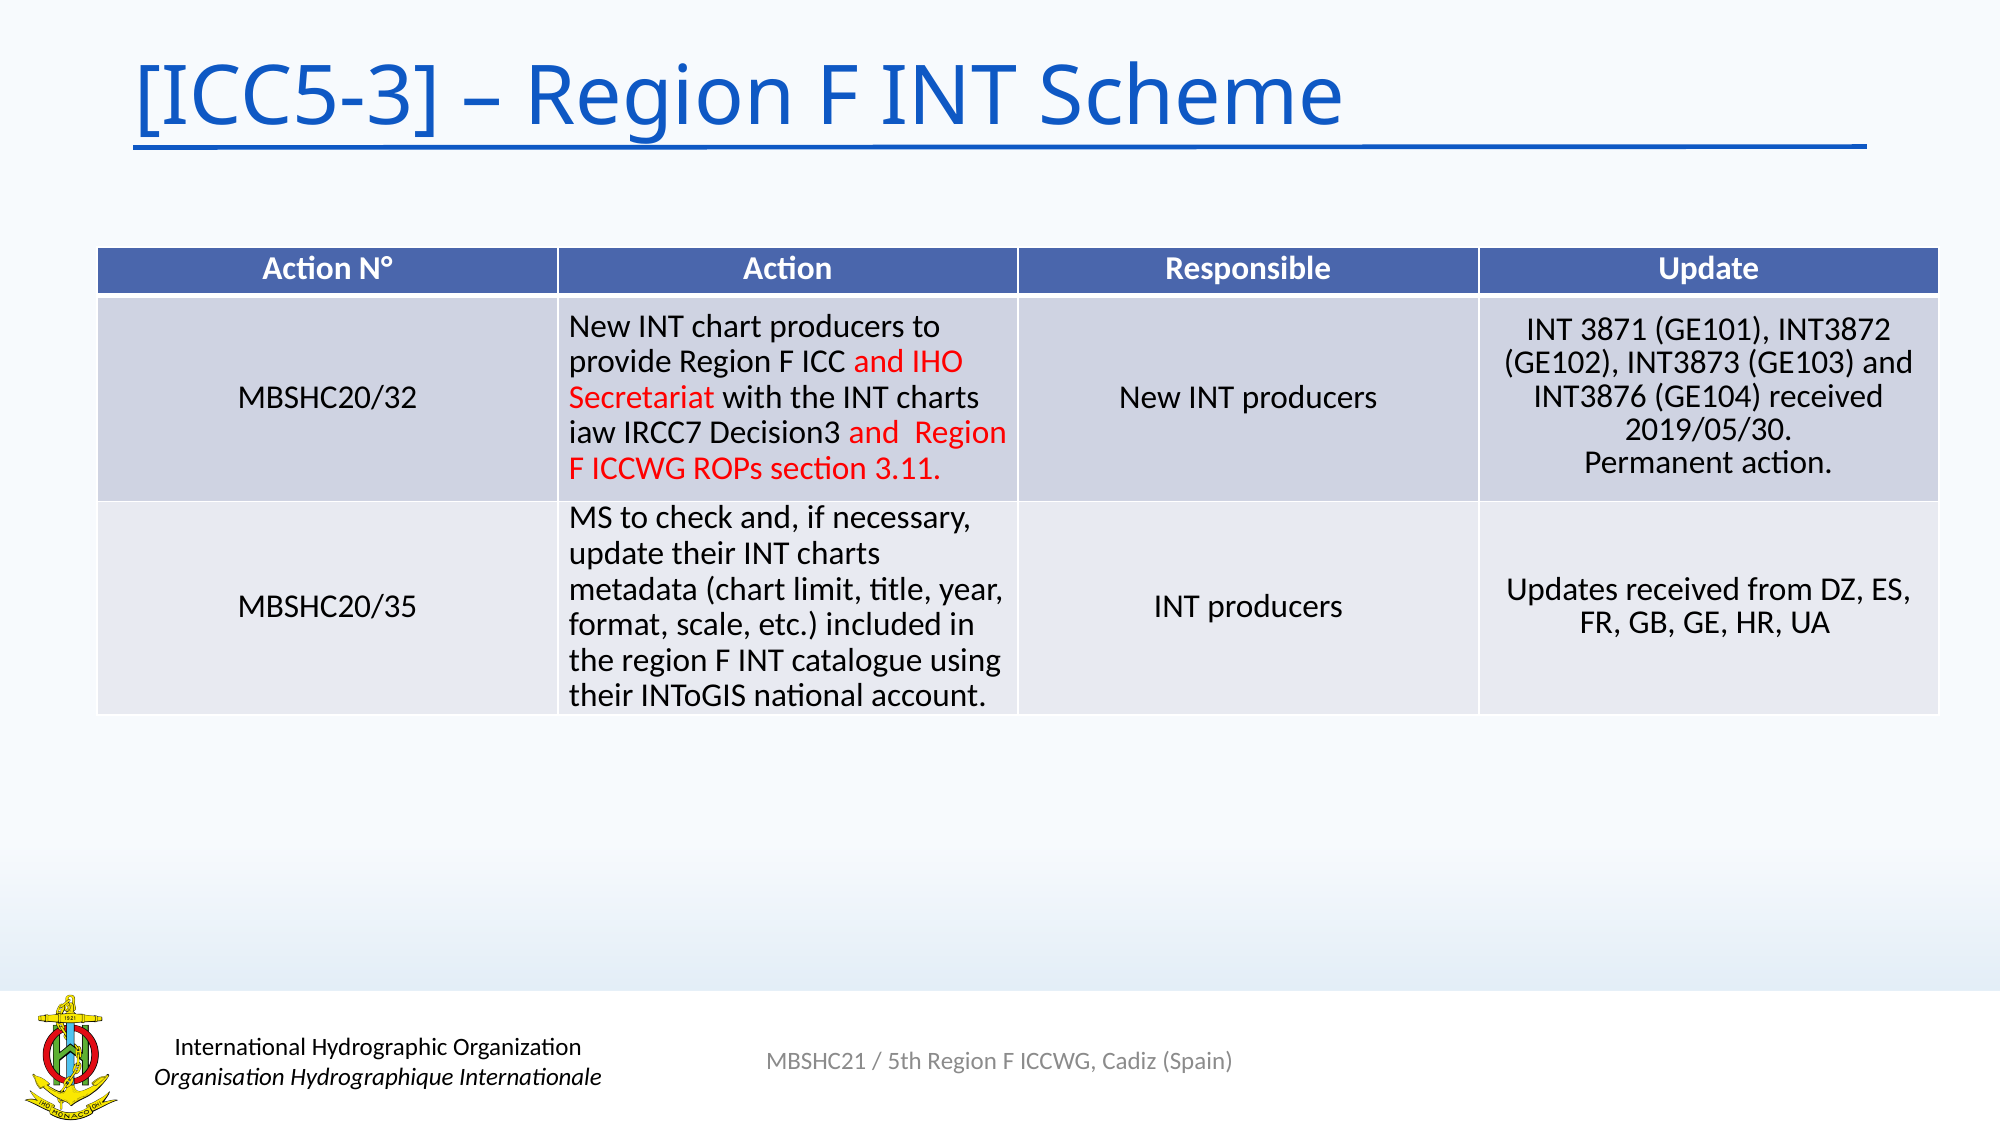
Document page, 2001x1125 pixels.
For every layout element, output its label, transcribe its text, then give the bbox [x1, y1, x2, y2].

table_cell MBSHC20/32 [98, 298, 557, 501]
picture [17, 990, 122, 1125]
table_header Action N° [98, 248, 557, 293]
table_cell MS to check and, if necessary, update their INT charts metadata (chart limit, title, year, format, scale, etc.) included in the region F INT catalogue using their INToGIS national account. [559, 502, 1017, 714]
table_cell INT 3871 (GE101), INT3872 (GE102), INT3873 (GE103) and INT3876 (GE104) received 2019/05/30. Permanent action. [1480, 298, 1938, 501]
table_cell Updates received from DZ, ES, FR, GB, GE, HR, UA [1480, 502, 1938, 714]
title [ICC5-3] – Region F INT Scheme [119, 45, 1593, 150]
table_header Action [559, 248, 1017, 293]
table_header Update [1480, 248, 1938, 293]
footer MBSHC21 / 5th Region F ICCWG, Cadiz (Spain) [662, 1029, 1338, 1090]
table_cell New INT chart producers to provide Region F ICC and IHO Secretariat with the INT charts iaw IRCC7 Decision3 and Region F ICCWG ROPs section 3.11. [559, 298, 1017, 501]
table_cell New INT producers [1019, 298, 1478, 501]
table_header Responsible [1019, 248, 1478, 293]
table_cell MBSHC20/35 [98, 502, 557, 714]
table_cell INT producers [1019, 502, 1478, 714]
